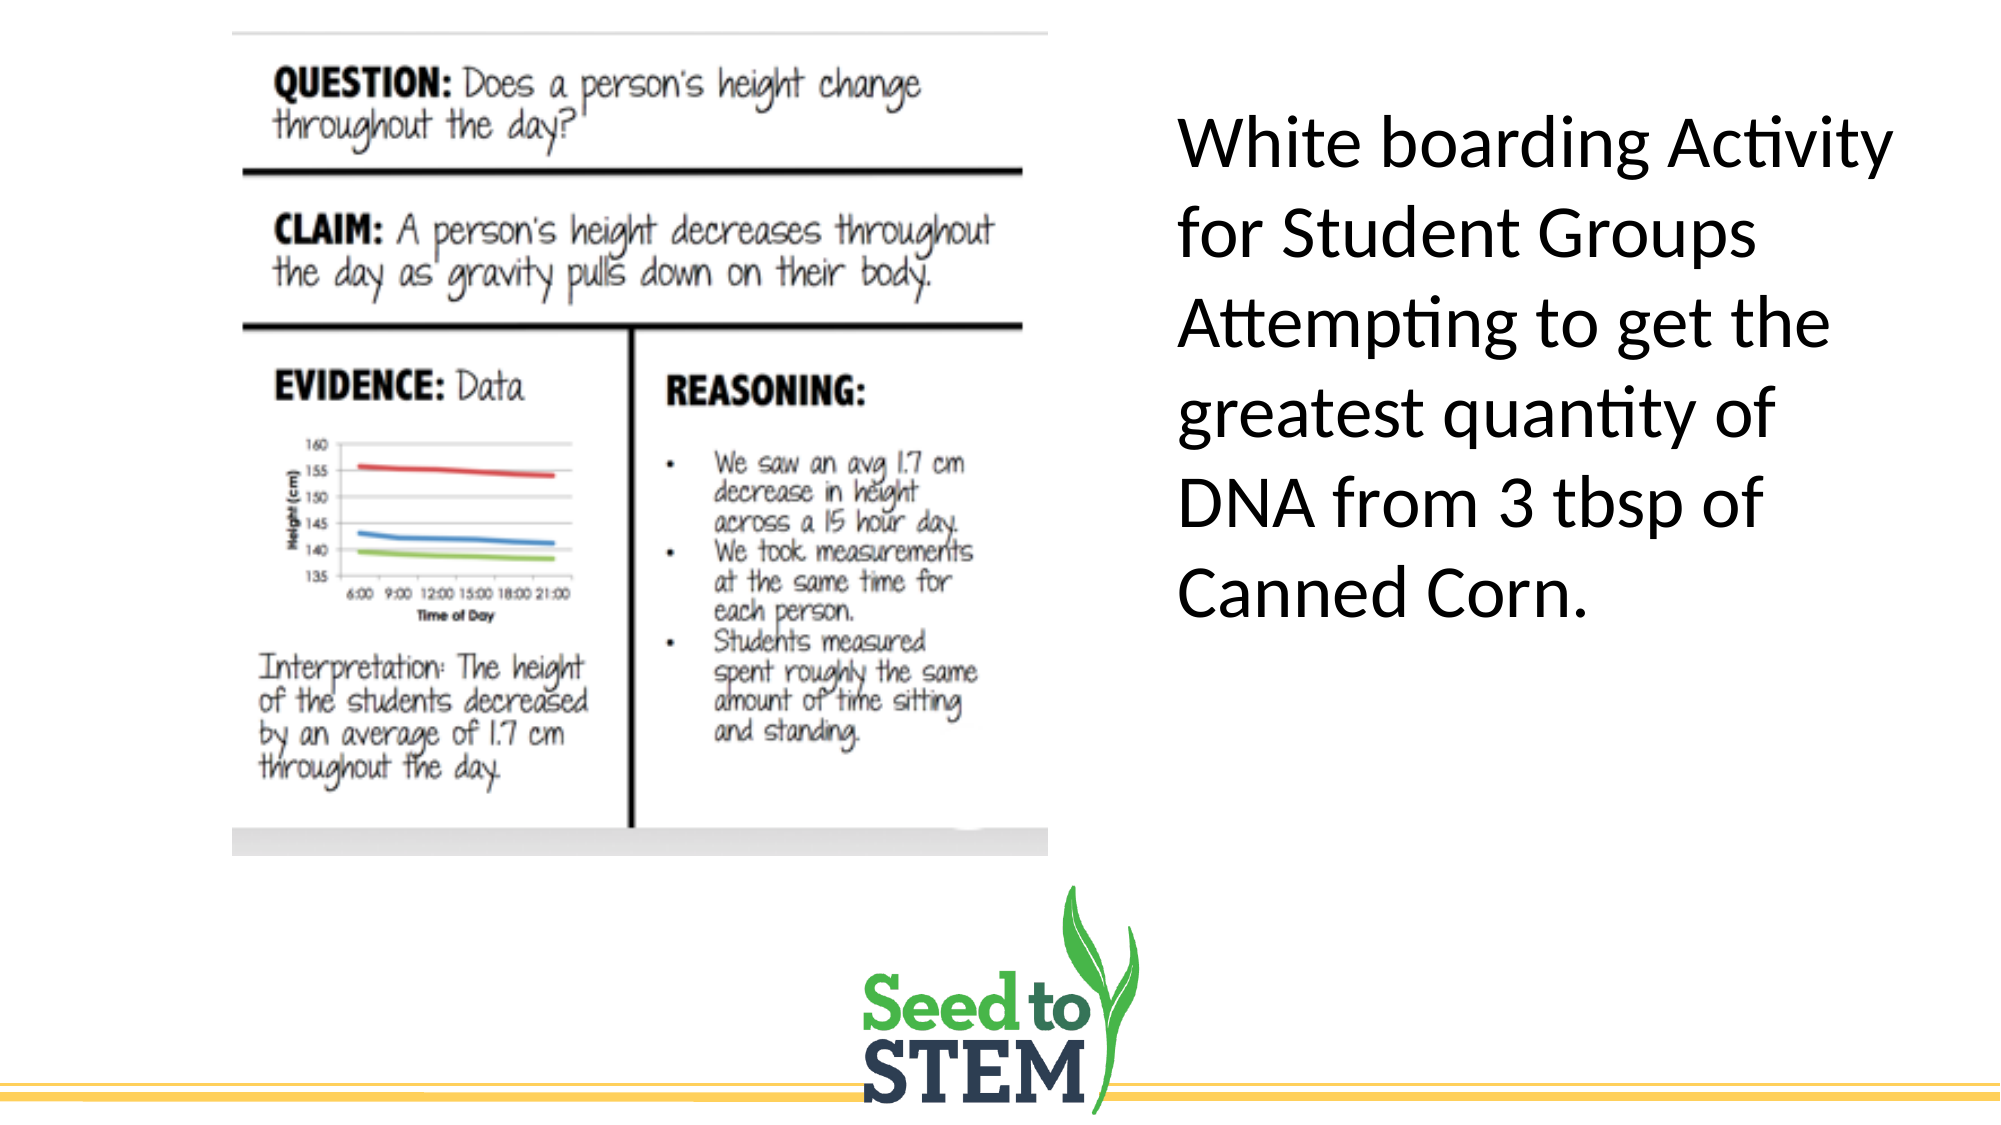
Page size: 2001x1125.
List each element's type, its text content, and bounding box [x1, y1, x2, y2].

text_box White boarding Activity for Student Groups Attempting to get the greatest quantity of DNA from 3 tbsp of Canned Corn. [1163, 84, 1924, 640]
picture [232, 31, 1048, 856]
picture [862, 870, 1140, 1125]
